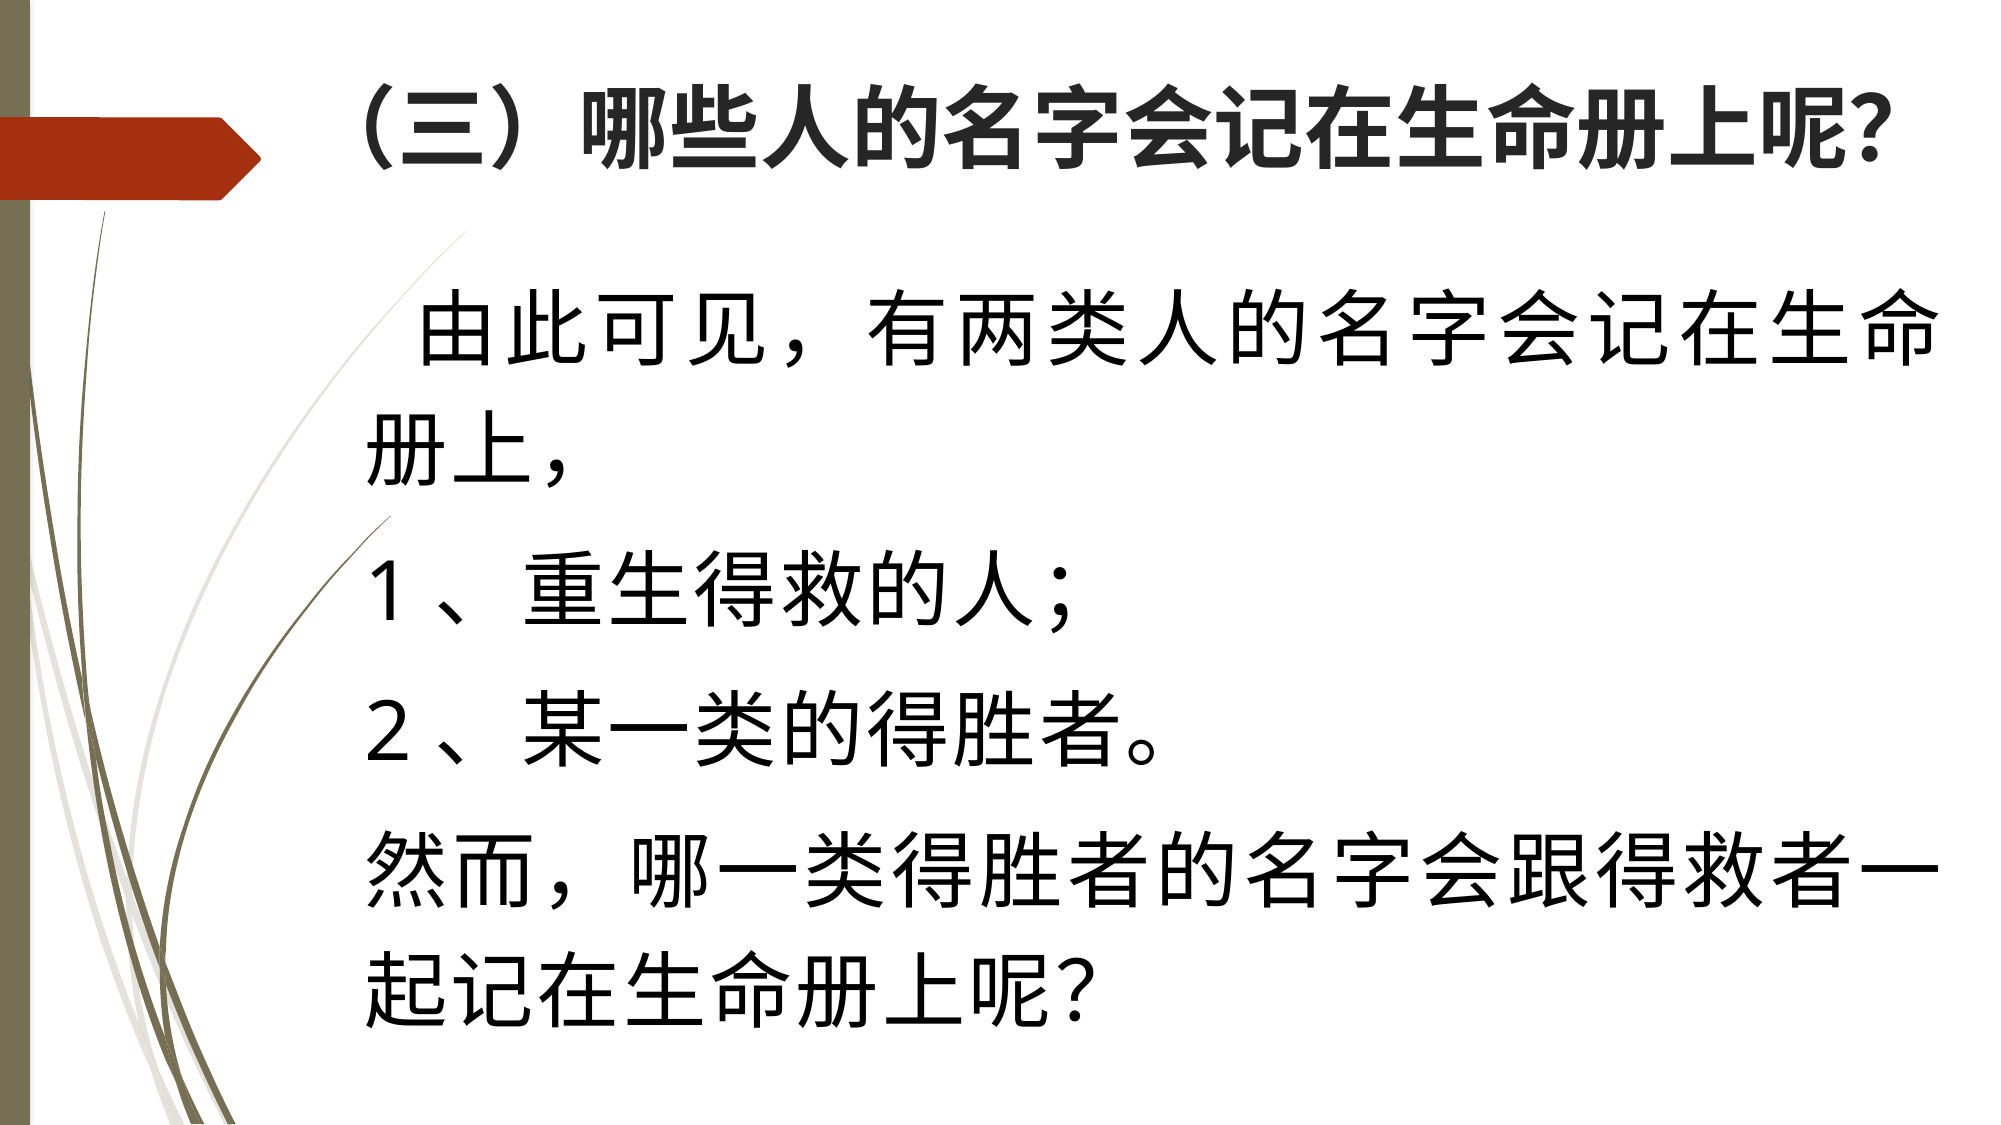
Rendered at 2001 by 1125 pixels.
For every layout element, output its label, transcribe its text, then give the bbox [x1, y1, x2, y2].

list 由此可见，有两类人的名字会记在生命册上， 1、重生得救的人； 2、某一类的得胜者。 然而，哪一类得胜者的名字会跟得救者一起记在生命册上呢？ [349, 248, 1961, 1125]
title （三）哪些人的名字会记在生命册上呢？ [291, 62, 1875, 216]
